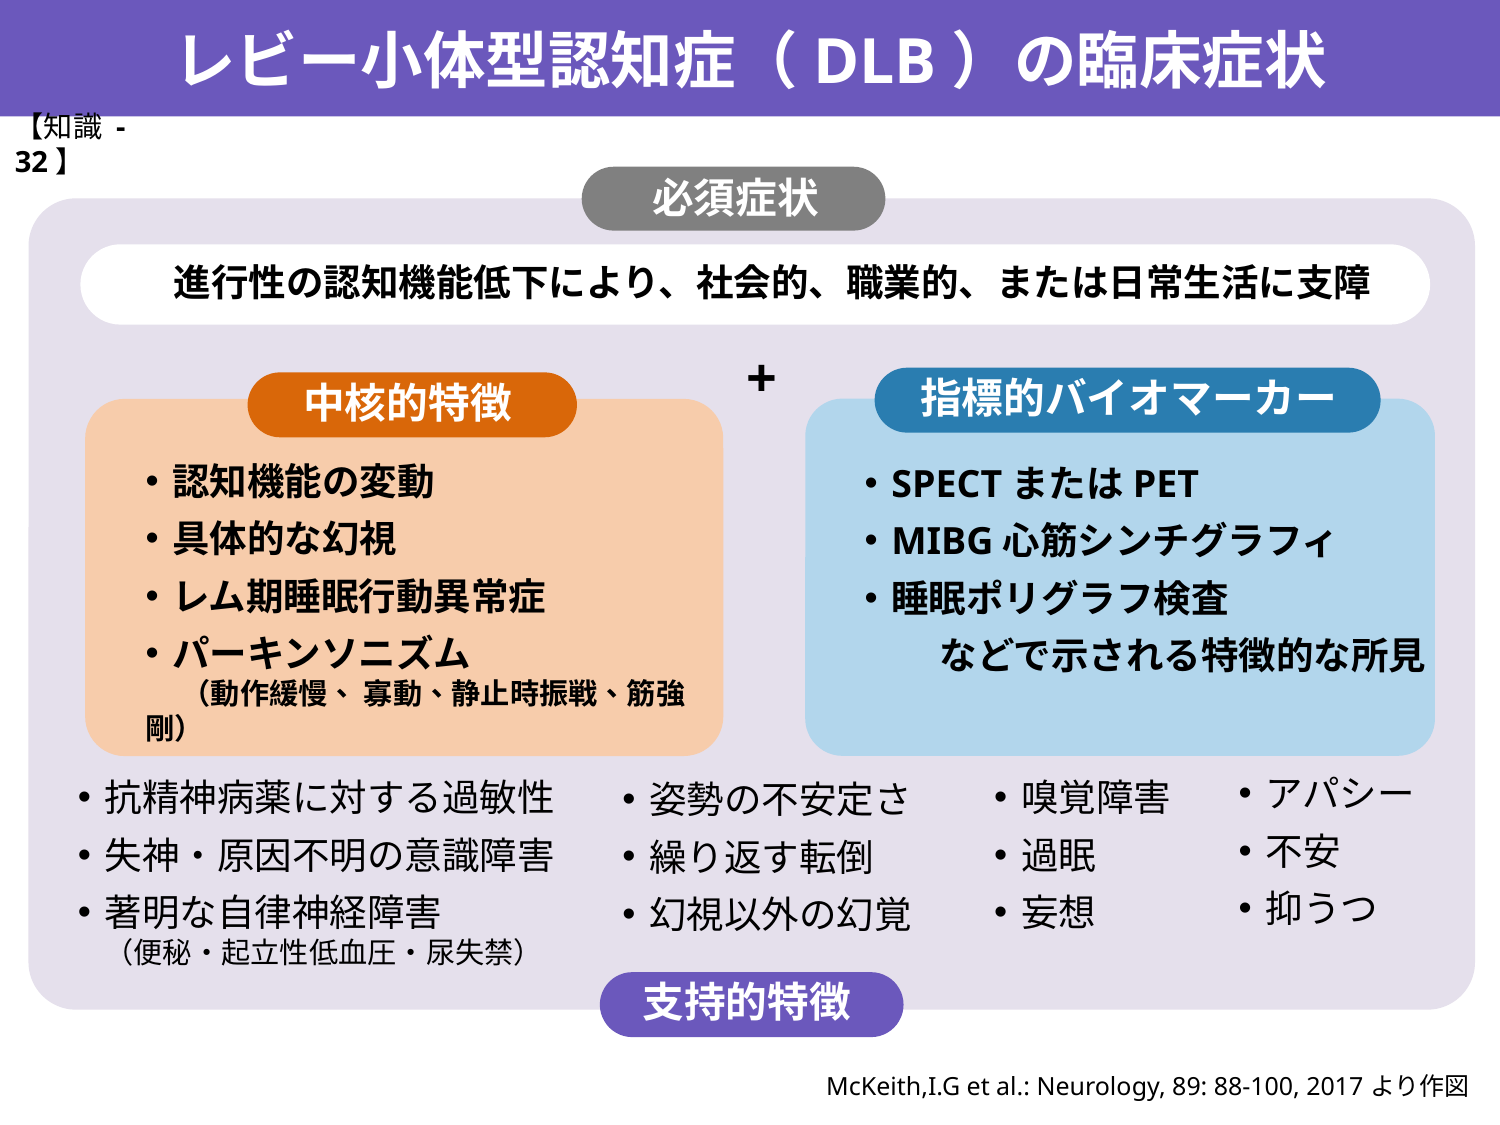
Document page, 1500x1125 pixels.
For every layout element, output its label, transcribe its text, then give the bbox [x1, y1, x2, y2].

text_box [28, 198, 1476, 1010]
text_box [85, 398, 724, 757]
text_box + [723, 336, 800, 416]
text_box [581, 166, 886, 231]
text_box [874, 367, 1381, 433]
text_box 必須症状 [619, 164, 853, 230]
text_box [618, 1034, 885, 1038]
text_box 抗精神病薬に対する過敏性 失神・原因不明の意識障害 著明な自律神経障害 （便秘・起立性低血圧・尿失禁） [63, 766, 774, 977]
text_box [247, 378, 261, 432]
text_box 嗅覚障害 過眠 妄想 [979, 766, 1204, 942]
text_box 【知識 -32】 [0, 117, 188, 169]
text_box SPECTまたはPET MIBG心筋シンチグラフィ 睡眠ポリグラフ検査 などで示される特徴的な所見 [849, 452, 1457, 685]
text_box 支持的特徴 [597, 968, 906, 1034]
text_box 中核的特徴 [261, 369, 563, 434]
text_box [805, 398, 1435, 756]
text_box [563, 378, 577, 432]
text_box 指標的バイオマーカー [905, 364, 1353, 430]
text_box 進行性の認知機能低下により、社会的、職業的、または日常生活に支障 [158, 251, 1401, 312]
text_box [265, 434, 559, 438]
text_box アパシー 不安 抑うつ [1223, 762, 1467, 938]
text_box 認知機能の変動 具体的な幻視 レム期睡眠行動異常症 パーキンソニズム （動作緩慢、 寡動、静止時振戦、筋強剛） [130, 450, 712, 753]
text_box [80, 244, 1431, 325]
text_box レビー小体型認知症（DLB）の臨床症状 [0, 0, 1500, 119]
text_box 姿勢の不安定さ 繰り返す転倒 幻視以外の幻覚 [607, 768, 1007, 944]
text_box McKeith,I.G et al.: Neurology, 89: 88-100, 2017より作図 [15, 1062, 1485, 1108]
